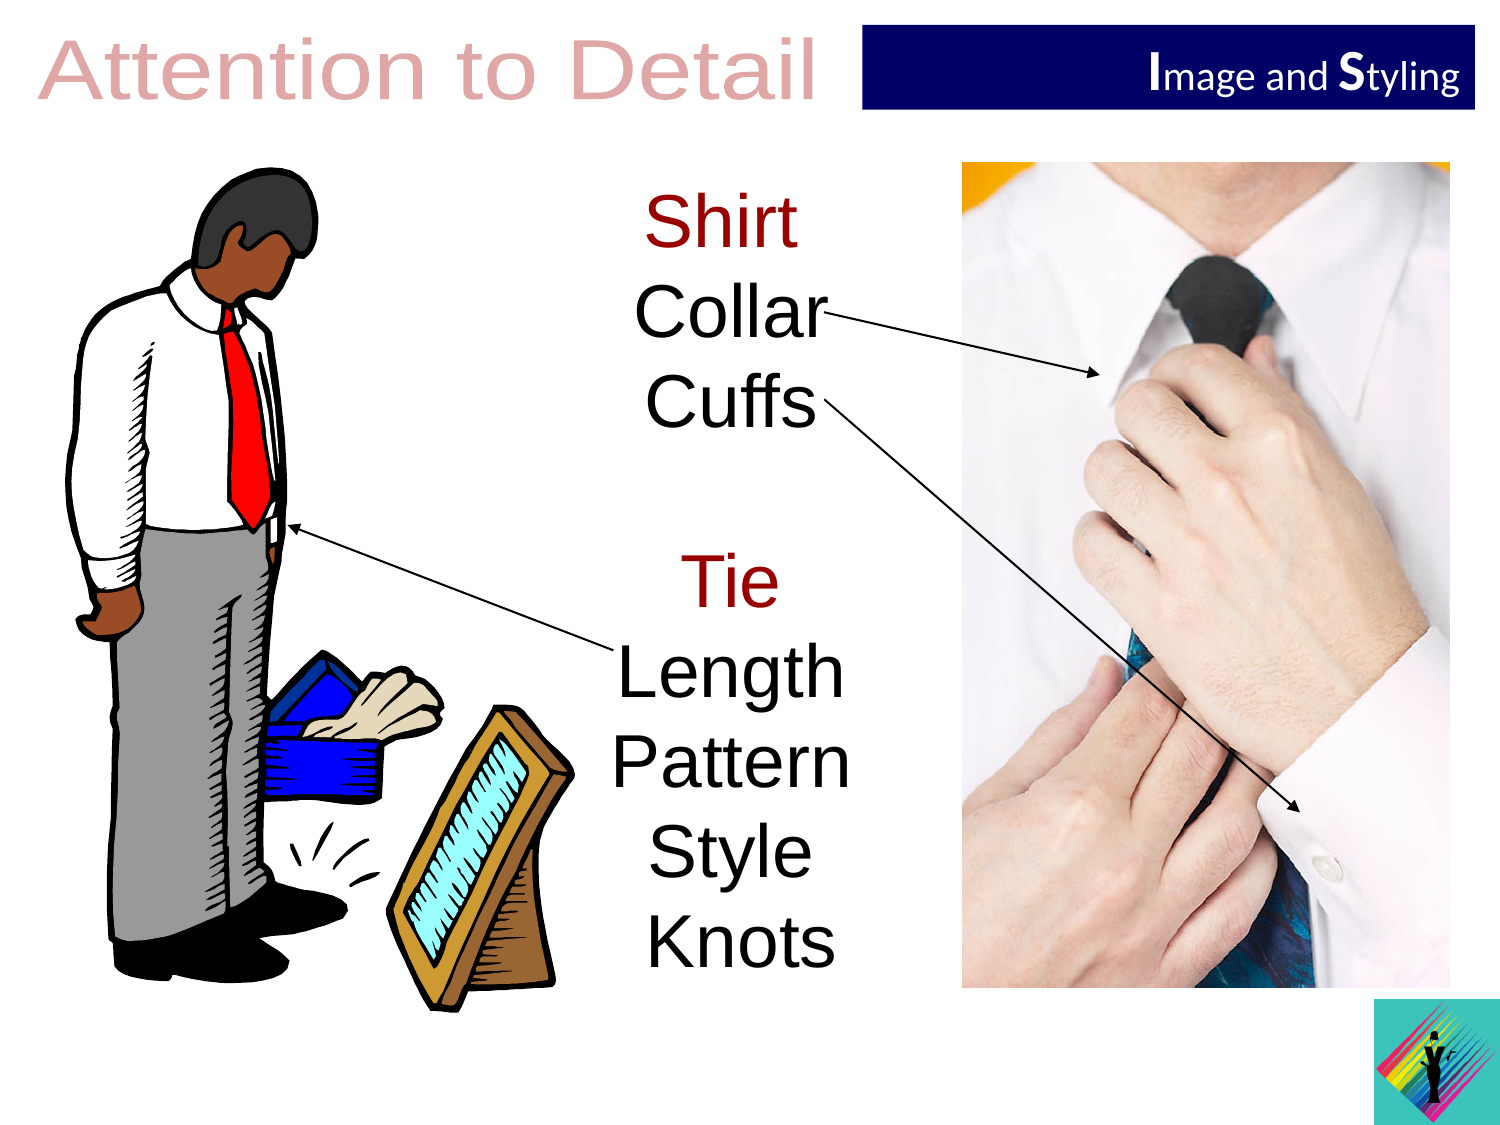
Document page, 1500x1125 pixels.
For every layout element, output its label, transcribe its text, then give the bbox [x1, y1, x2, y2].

picture [62, 162, 576, 1013]
picture [962, 162, 1451, 988]
picture [1220, 975, 1227, 984]
text_box Shirt Collar Cuffs Tie Length Pattern Style Knots [462, 74, 1000, 990]
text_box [1374, 999, 1500, 1125]
text_box Image and Styling [862, 24, 1475, 110]
